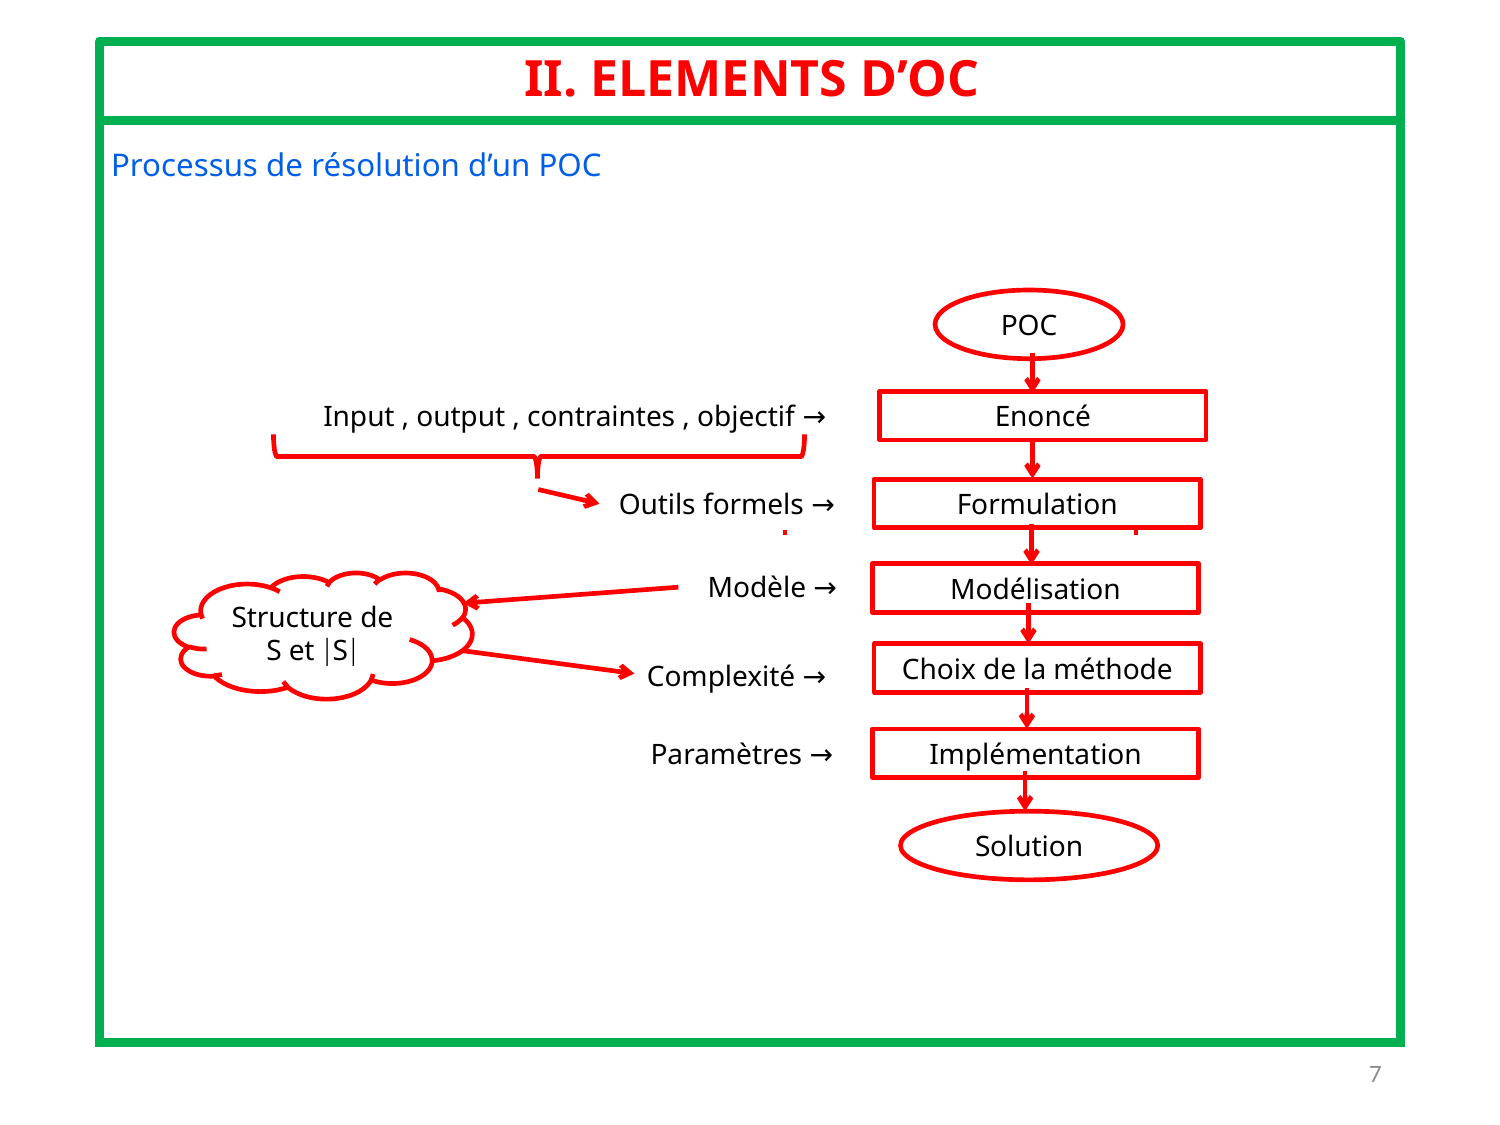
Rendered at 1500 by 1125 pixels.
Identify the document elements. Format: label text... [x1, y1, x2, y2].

text_box II. ELEMENTS D’OC [99, 41, 1401, 120]
text_box Processus de résolution d’un POC [99, 120, 1401, 1043]
text_box Modélisation [872, 563, 1199, 613]
text_box [272, 434, 806, 479]
text_box Choix de la méthode [874, 643, 1201, 693]
text_box Outils formels → [523, 479, 850, 528]
text_box Enoncé [879, 391, 1207, 440]
text_box Formulation [874, 479, 1201, 528]
text_box Input , output , contraintes , objectif → [215, 391, 856, 440]
text_box Implémentation [872, 728, 1199, 778]
text_box Complexité → [468, 651, 848, 700]
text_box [463, 587, 679, 604]
text_box Solution [900, 811, 1158, 880]
text_box Modèle → [525, 561, 852, 611]
text_box Paramètres → [521, 728, 848, 778]
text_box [463, 650, 635, 674]
text_box Structure de S et S [173, 572, 473, 700]
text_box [538, 489, 600, 504]
slide_number 7 [1059, 1042, 1397, 1103]
text_box POC [935, 290, 1124, 359]
